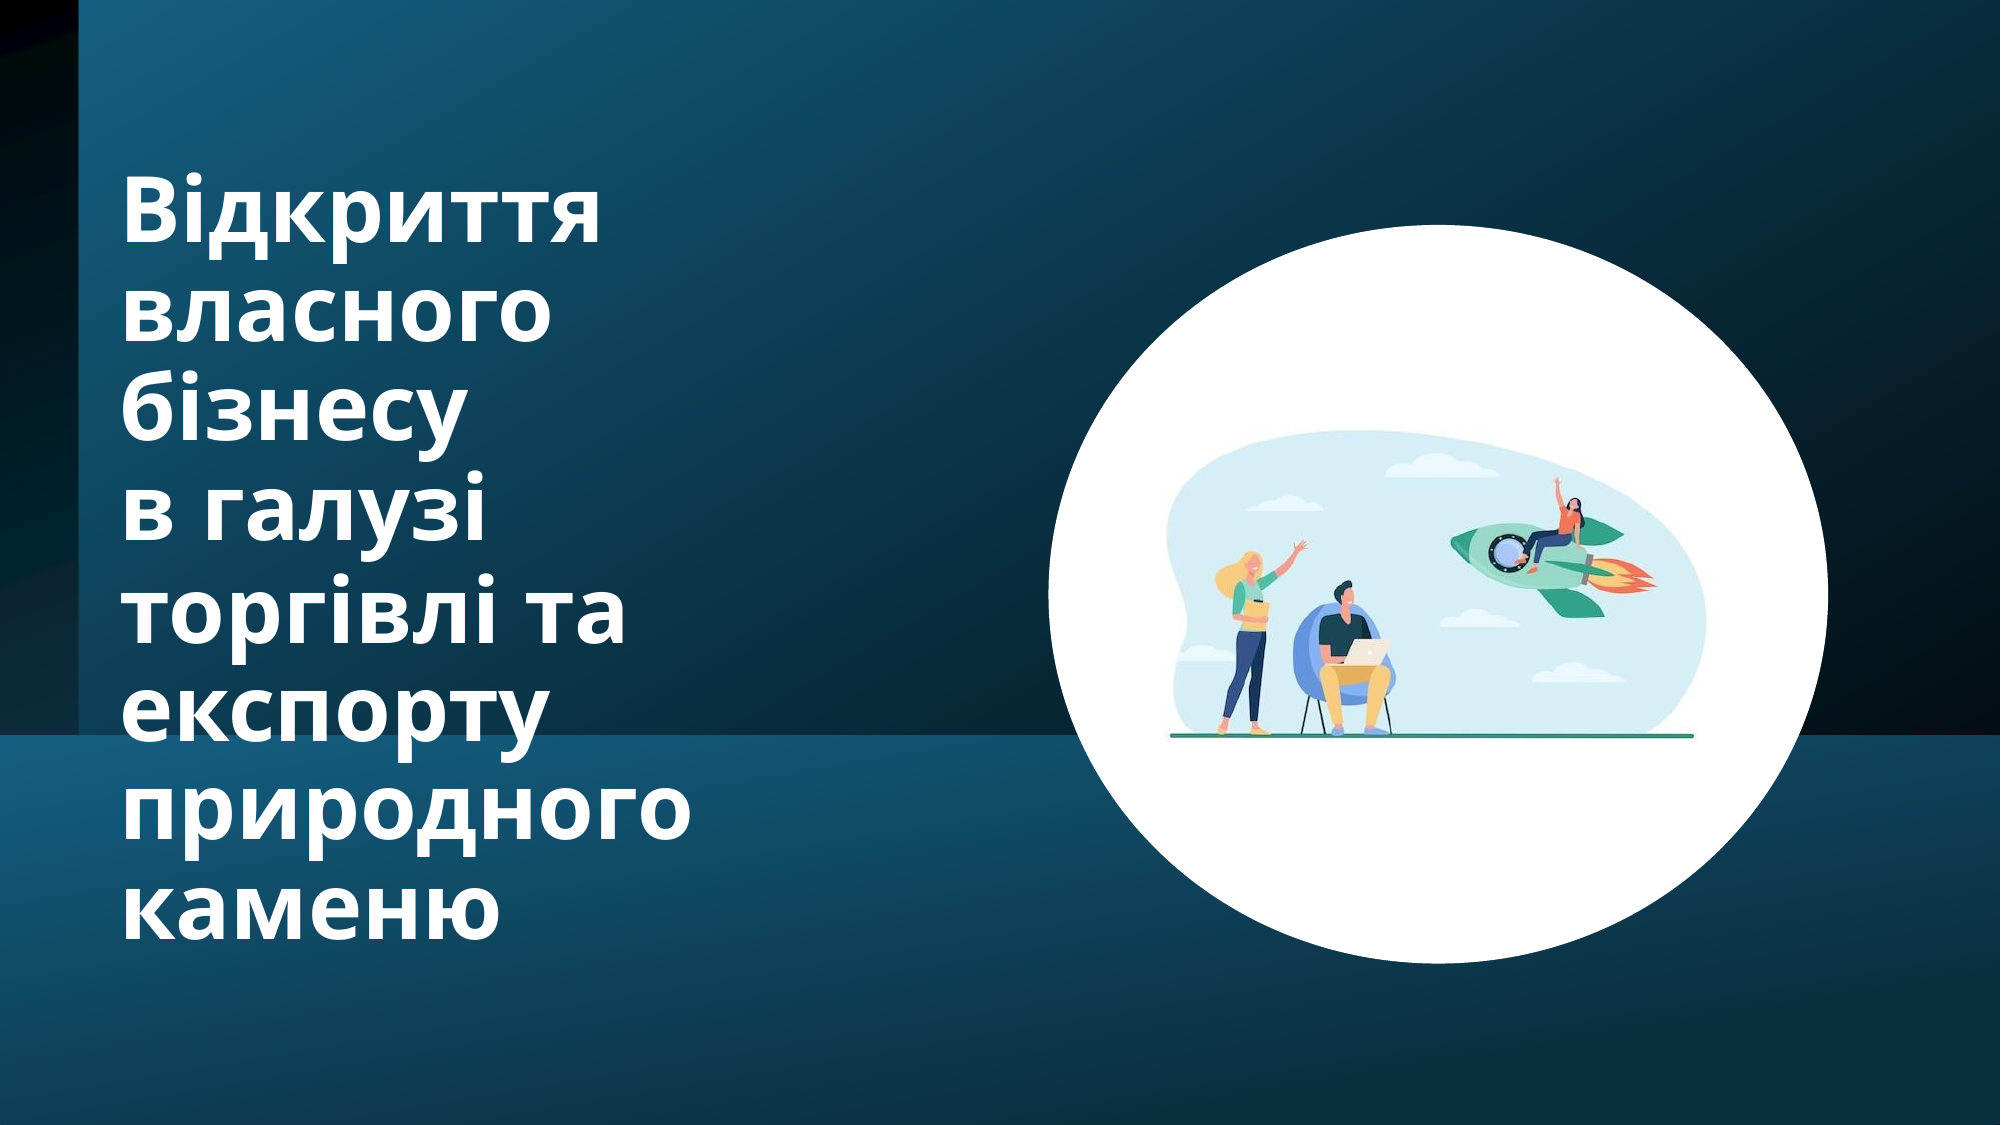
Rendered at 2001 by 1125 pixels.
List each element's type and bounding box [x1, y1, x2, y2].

text_box [0, 224, 2000, 1125]
picture [0, 0, 2000, 224]
